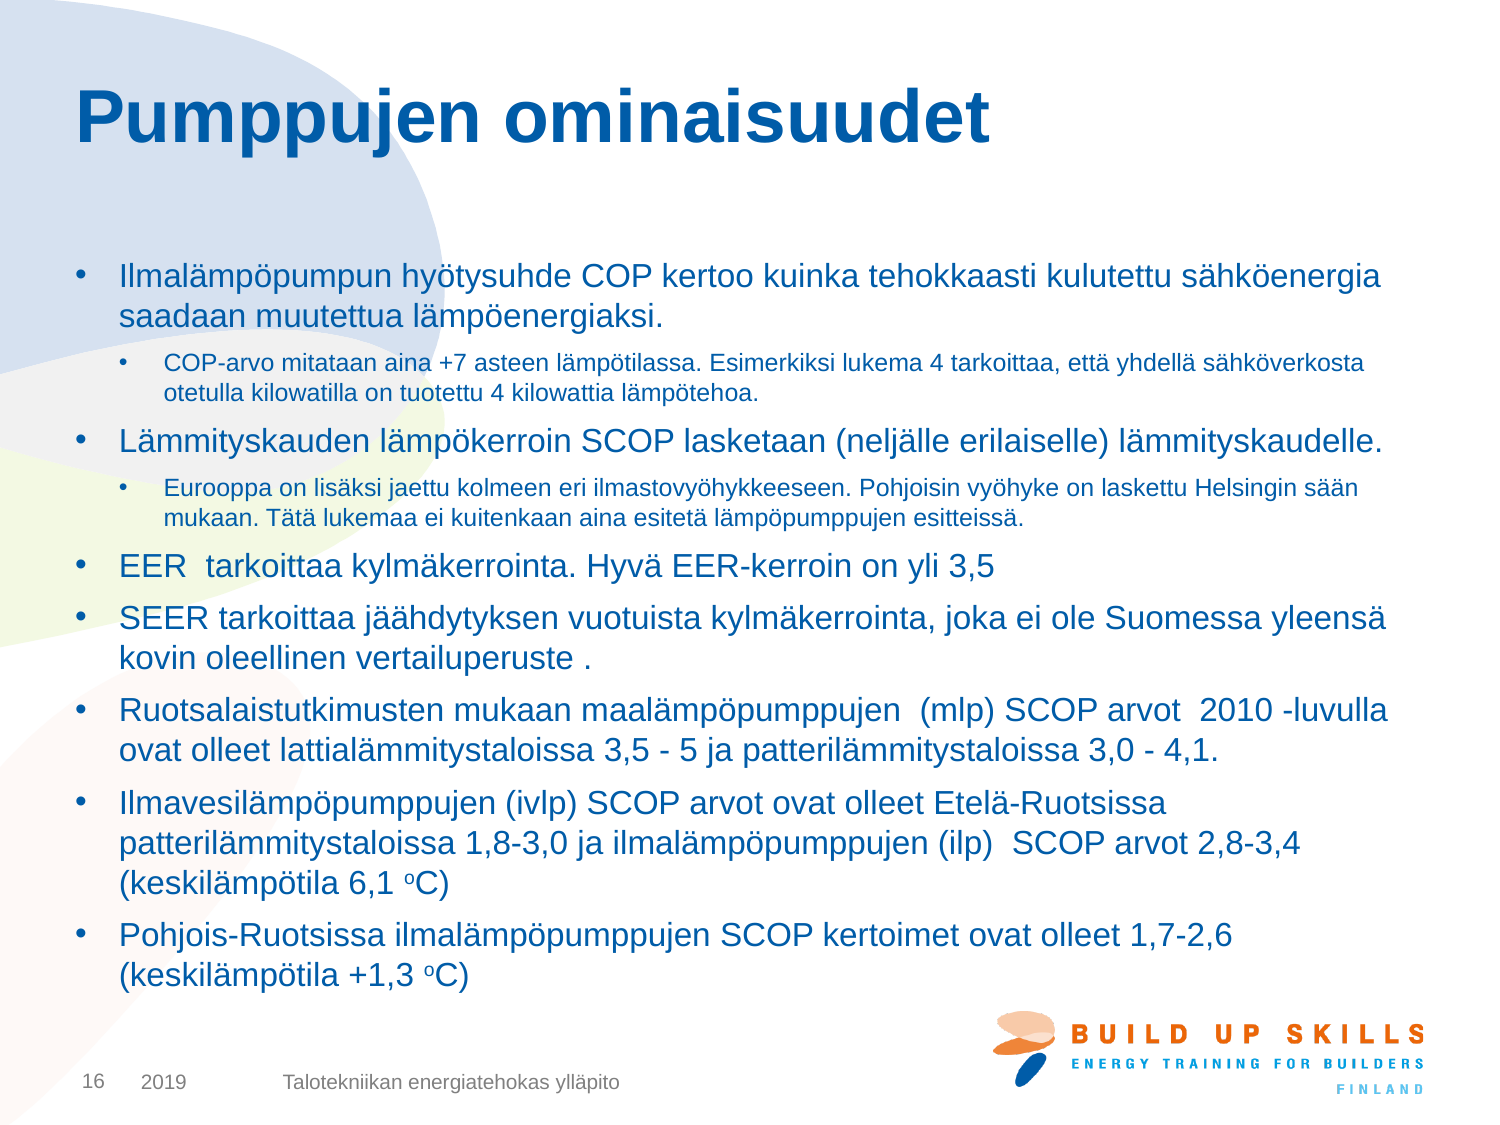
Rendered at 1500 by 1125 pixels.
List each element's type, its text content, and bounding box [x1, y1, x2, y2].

picture [993, 1011, 1424, 1094]
list Ilmalämpöpumpun hyötysuhde COP kertoo kuinka tehokkaasti kulutettu sähköenergia saadaan muutettua lämpöenergiaksi. COP-arvo mitataan aina +7 asteen lämpötilassa. Esimerkiksi lukema 4 tarkoittaa, että yhdellä sähköverkosta otetulla kilowatilla on tuotettu 4 kilowattia lämpötehoa. Lämmityskauden lämpökerroin SCOP lasketaan (neljälle erilaiselle) lämmityskaudelle. Eurooppa on lisäksi jaettu kolmeen eri ilmastovyöhykkeeseen. Pohjoisin vyöhyke on laskettu Helsingin sään mukaan. Tätä lukemaa ei kuitenkaan aina esitetä lämpöpumppujen esitteissä. EER tarkoittaa kylmäkerrointa. Hyvä EER-kerroin on yli 3,5 SEER tarkoittaa jäähdytyksen vuotuista kylmäkerrointa, joka ei ole Suomessa yleensä kovin oleellinen vertailuperuste . Ruotsalaistutkimusten mukaan maalämpöpumppujen (mlp) SCOP arvot 2010 -luvulla ovat olleet lattialämmitystaloissa 3,5 - 5 ja patterilämmitystaloissa 3,0 - 4,1. Ilmavesilämpöpumppujen (ivlp) SCOP arvot ovat olleet Etelä-Ruotsissa patterilämmitystaloissa 1,8-3,0 ja ilmalämpöpumppujen (ilp) SCOP arvot 2,8-3,4 (keskilämpötila 6,1 oC) Pohjois-Ruotsissa ilmalämpöpumppujen SCOP kertoimet ovat olleet 1,7-2,6 (keskilämpötila +1,3 oC) [75, 254, 1425, 953]
title Pumppujen ominaisuudet [75, 78, 1425, 254]
